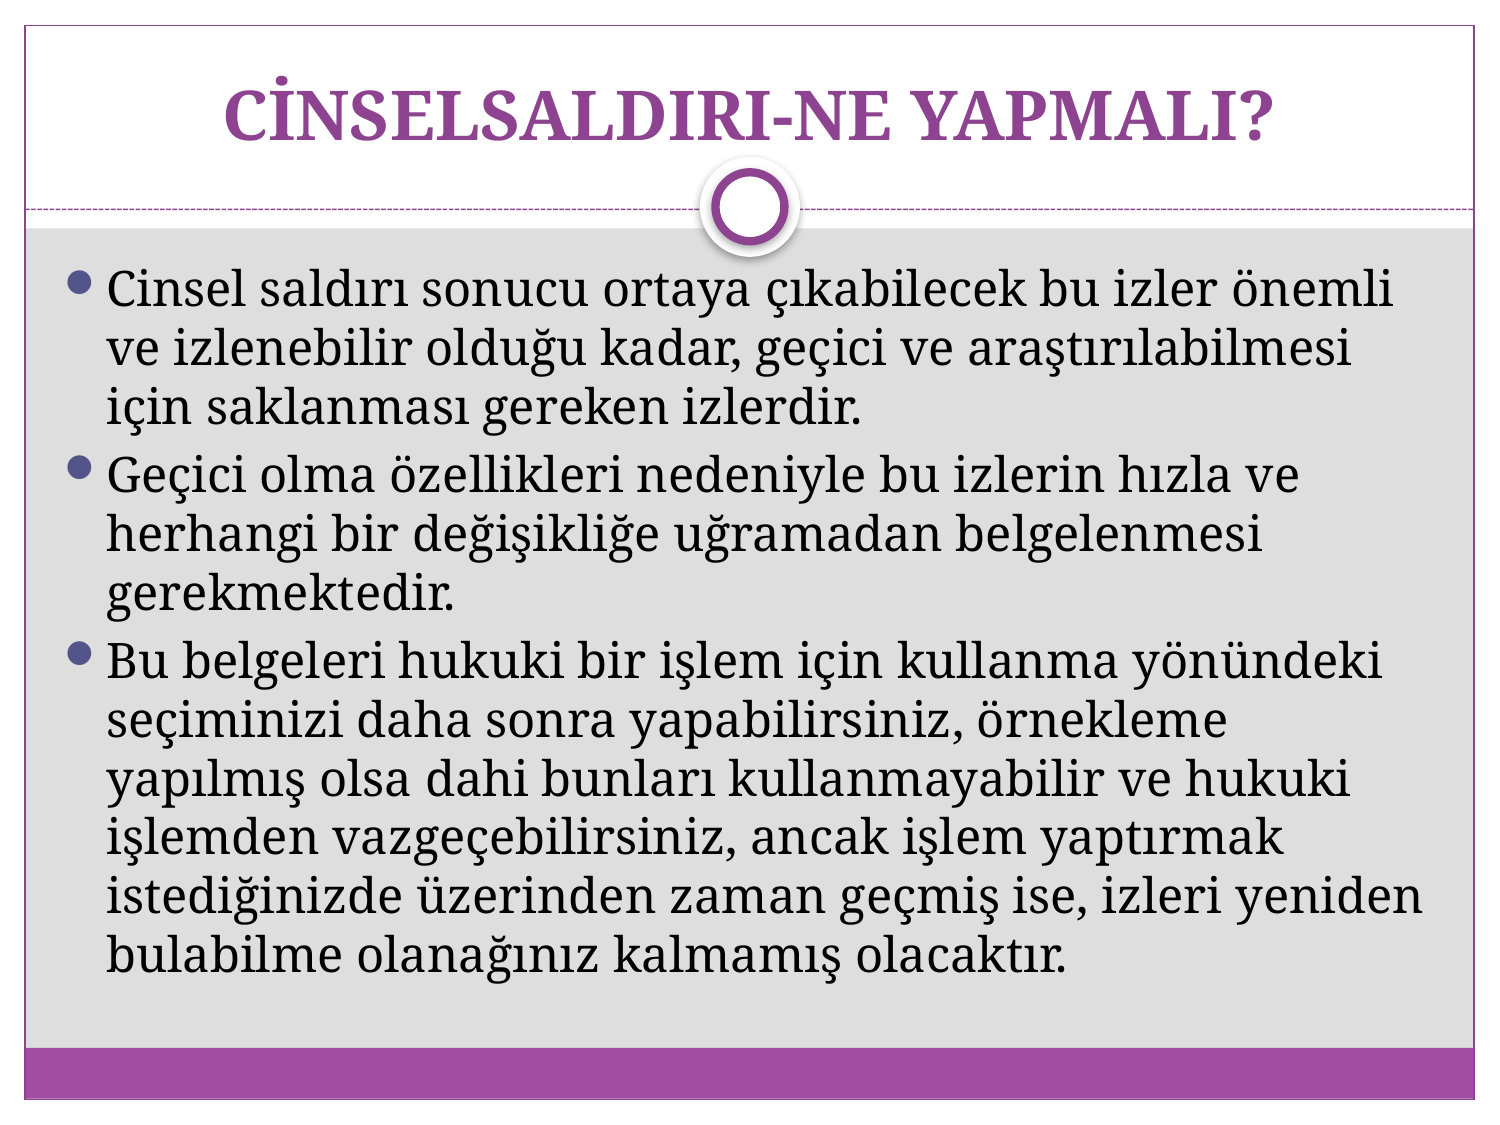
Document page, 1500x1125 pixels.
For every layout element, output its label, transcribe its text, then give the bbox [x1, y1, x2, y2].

list Cinsel saldırı sonucu ortaya çıkabilecek bu izler önemli ve izlenebilir olduğu kadar, geçici ve araştırılabilmesi için saklanması gereken izlerdir. Geçici olma özellikleri nedeniyle bu izlerin hızla ve herhangi bir değişikliğe uğramadan belgelenmesi gerekmektedir. Bu belgeleri hukuki bir işlem için kullanma yönündeki seçiminizi daha sonra yapabilirsiniz, örnekleme yapılmış olsa dahi bunları kullanmayabilir ve hukuki işlemden vazgeçebilirsiniz, ancak işlem yaptırmak istediğinizde üzerinden zaman geçmiş ise, izleri yeniden bulabilme olanağınız kalmamış olacaktır. [49, 250, 1445, 1001]
title CİNSELSALDIRI-NE YAPMALI? [49, 37, 1450, 162]
